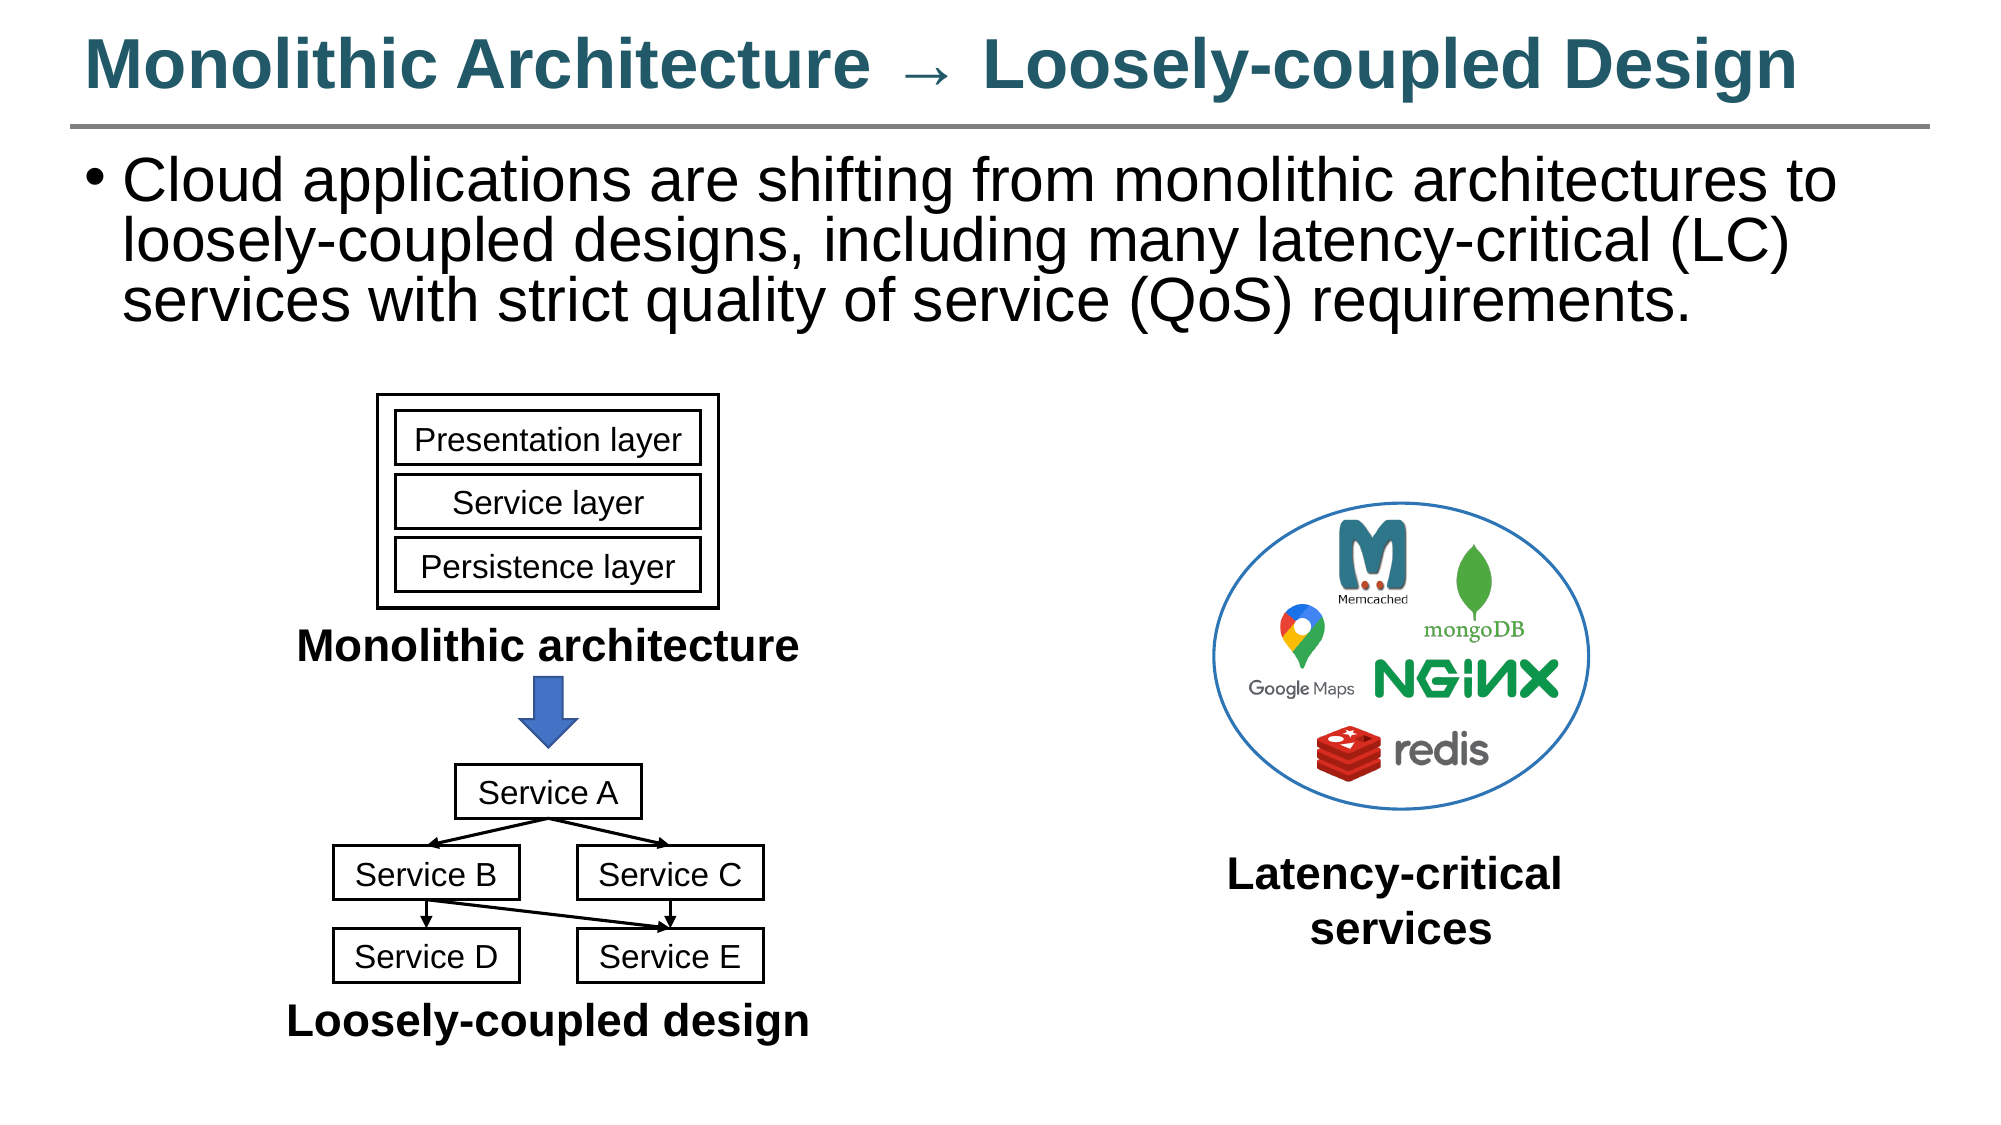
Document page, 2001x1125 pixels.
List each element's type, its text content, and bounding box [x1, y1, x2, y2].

text_box Latency-critical services [1188, 836, 1615, 962]
text_box Monolithic architecture [239, 608, 858, 679]
list Cloud applications are shifting from monolithic architectures to loosely-coupled designs, including many latency-critical (LC) services with strict quality of service (QoS) requirements. [69, 146, 1930, 1125]
title Monolithic Architecture → Loosely-coupled Design [69, 6, 1930, 125]
text_box Loosely-coupled design [230, 983, 866, 1053]
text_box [1213, 503, 1589, 810]
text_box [377, 394, 719, 609]
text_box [333, 764, 764, 983]
text_box [517, 679, 580, 749]
